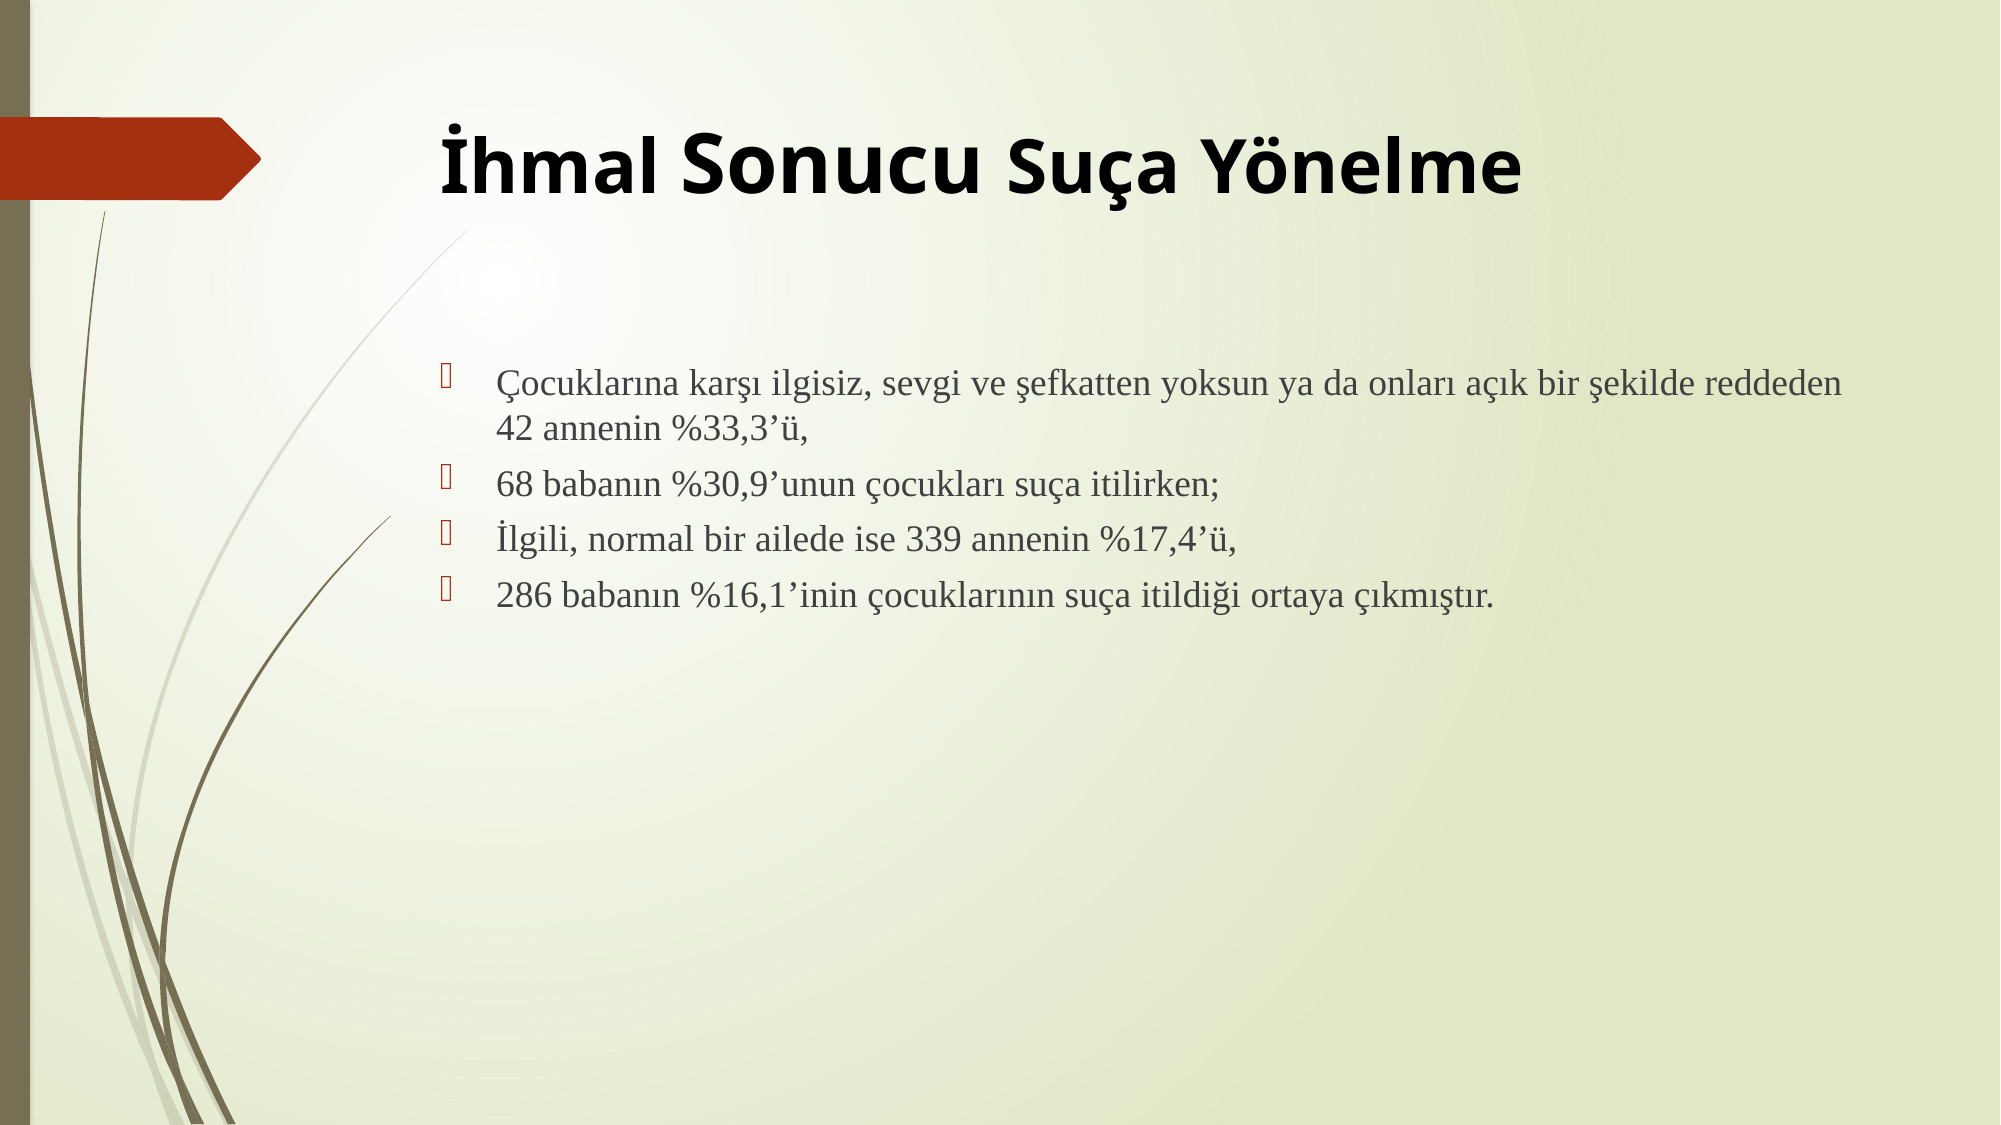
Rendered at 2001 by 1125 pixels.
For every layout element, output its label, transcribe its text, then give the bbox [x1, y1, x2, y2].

list Çocuklarına karşı ilgisiz, sevgi ve şefkatten yoksun ya da onları açık bir şekilde reddeden 42 annenin %33,3’ü, 68 babanın %30,9’unun çocukları suça itilirken; İlgili, normal bir ailede ise 339 annenin %17,4’ü, 286 babanın %16,1’inin çocuklarının suça itildiği ortaya çıkmıştır. [424, 350, 1888, 970]
title İhmal Sonucu Suça Yönelme [425, 102, 1888, 313]
